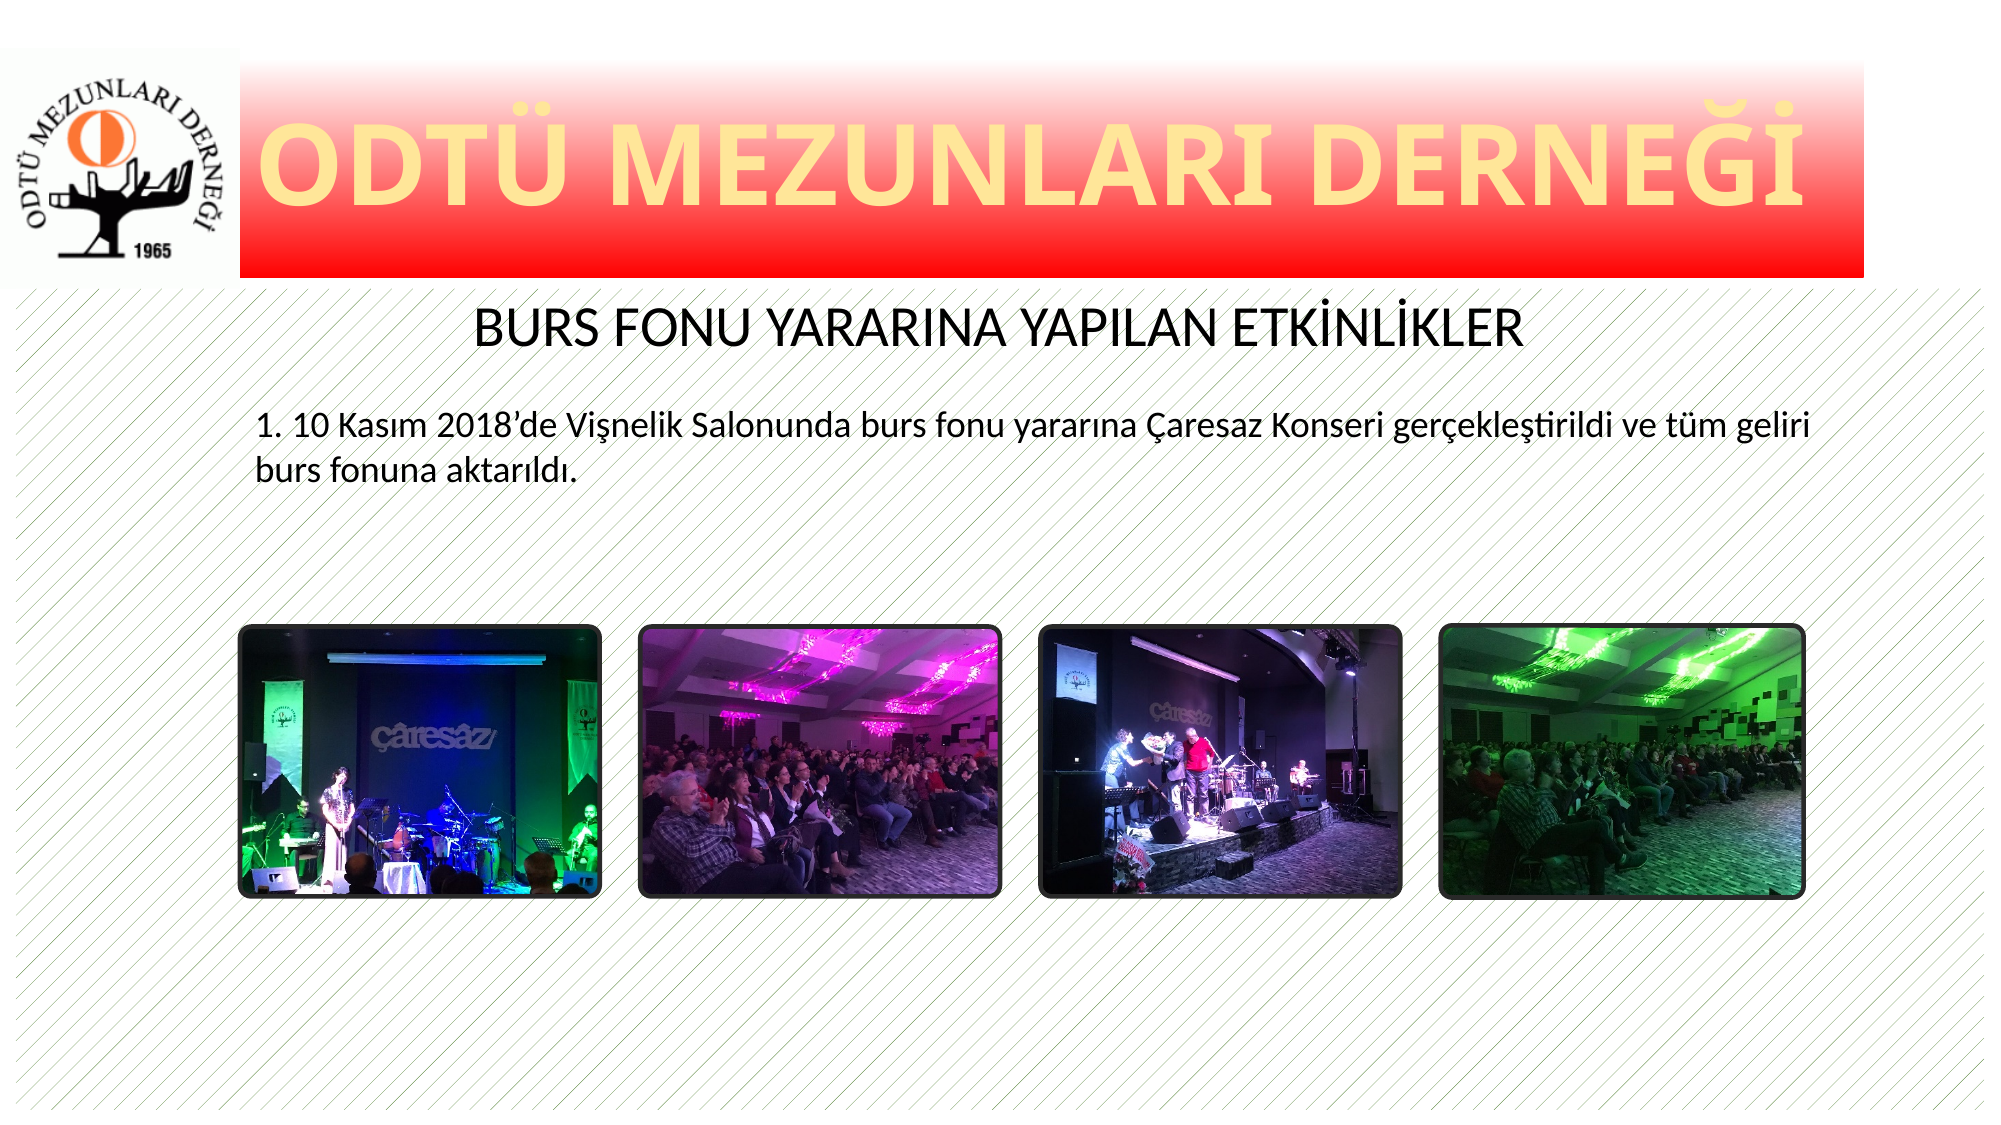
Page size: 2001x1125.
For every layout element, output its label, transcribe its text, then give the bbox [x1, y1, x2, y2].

picture [1440, 624, 1805, 898]
title ODTÜ MEZUNLARI DERNEĞİ [245, 60, 1864, 278]
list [0, 48, 241, 290]
picture [639, 626, 1001, 897]
picture [1040, 626, 1401, 897]
picture [239, 626, 601, 897]
text_box 1. 10 Kasım 2018’de Vişnelik Salonunda burs fonu yararına Çaresaz Konseri gerçekleştirildi ve tüm geliri burs fonuna aktarıldı. [240, 392, 1837, 498]
list BURS FONU YARARINA YAPILAN ETKİNLİKLER [16, 288, 1984, 1110]
